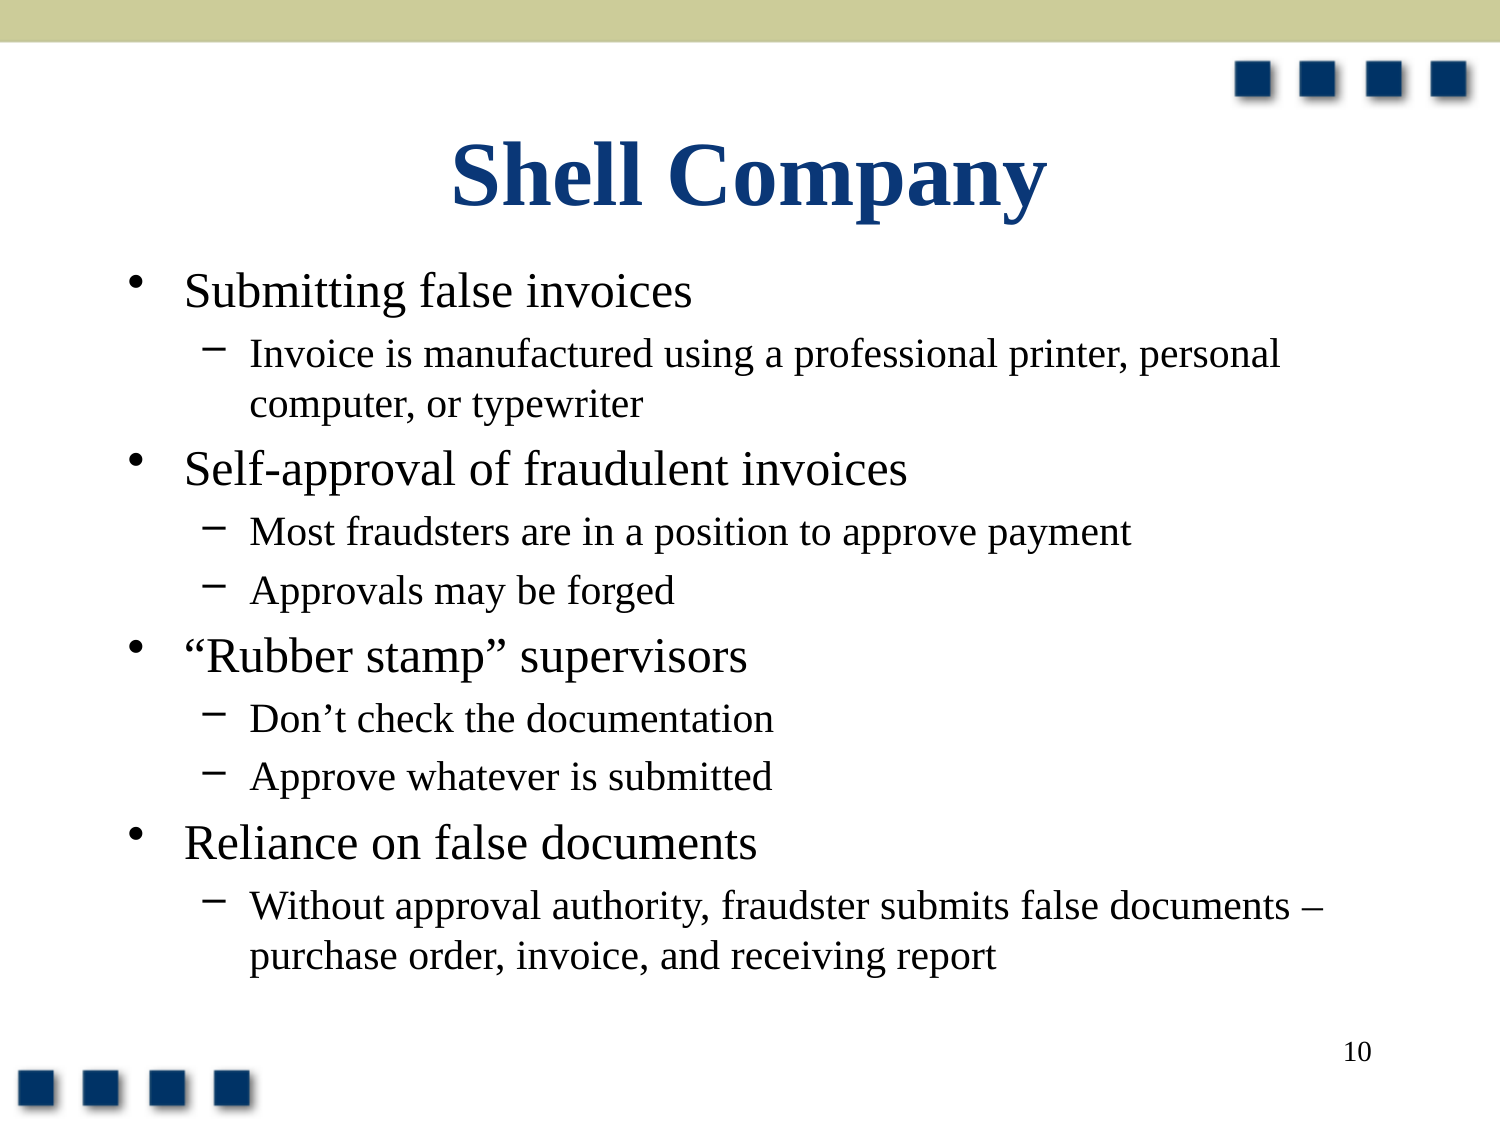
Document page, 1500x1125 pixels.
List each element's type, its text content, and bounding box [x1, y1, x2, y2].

title Shell Company [112, 112, 1388, 226]
slide_number 10 [1074, 1038, 1388, 1101]
picture [0, 0, 1500, 1125]
list Submitting false invoices Invoice is manufactured using a professional printer, personal computer, or typewriter Self-approval of fraudulent invoices Most fraudsters are in a position to approve payment Approvals may be forged “Rubber stamp” supervisors Don’t check the documentation Approve whatever is submitted Reliance on false documents Without approval authority, fraudster submits false documents – purchase order, invoice, and receiving report [112, 249, 1388, 1038]
